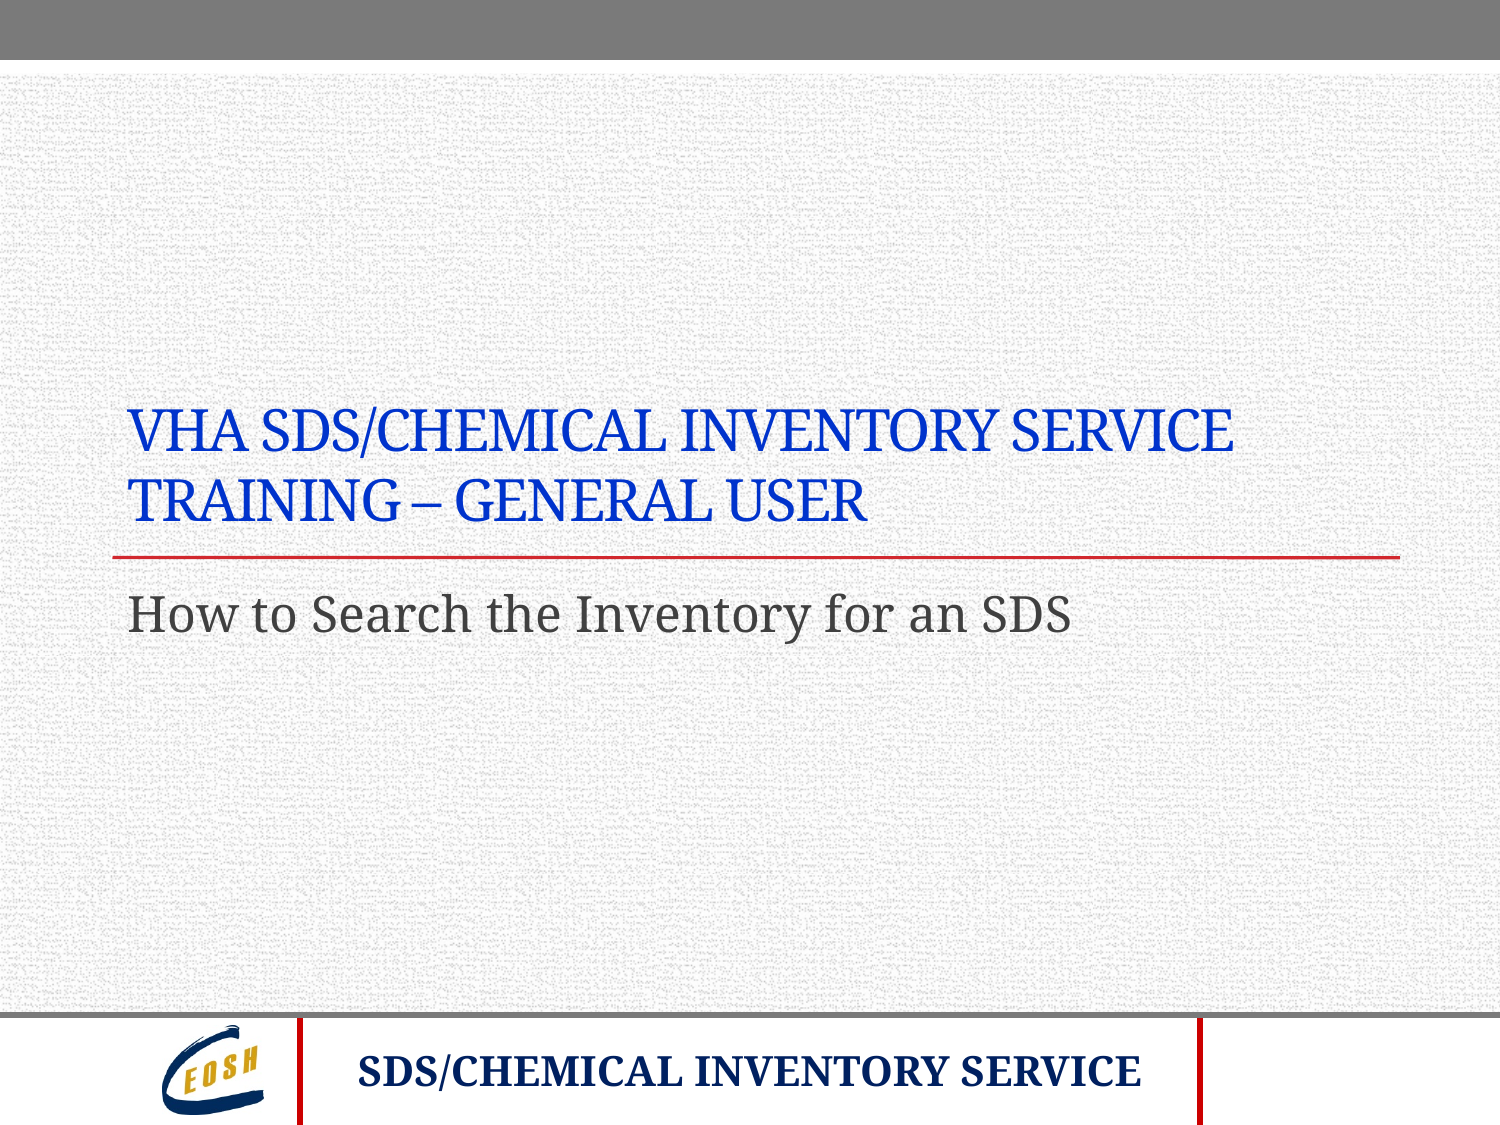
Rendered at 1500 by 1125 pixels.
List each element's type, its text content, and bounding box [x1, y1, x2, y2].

title VHA SDS/Chemical Inventory Service training – General user [112, 224, 1400, 542]
picture [162, 1025, 264, 1115]
subtitle How to Search the Inventory for an SDS [112, 575, 1163, 863]
